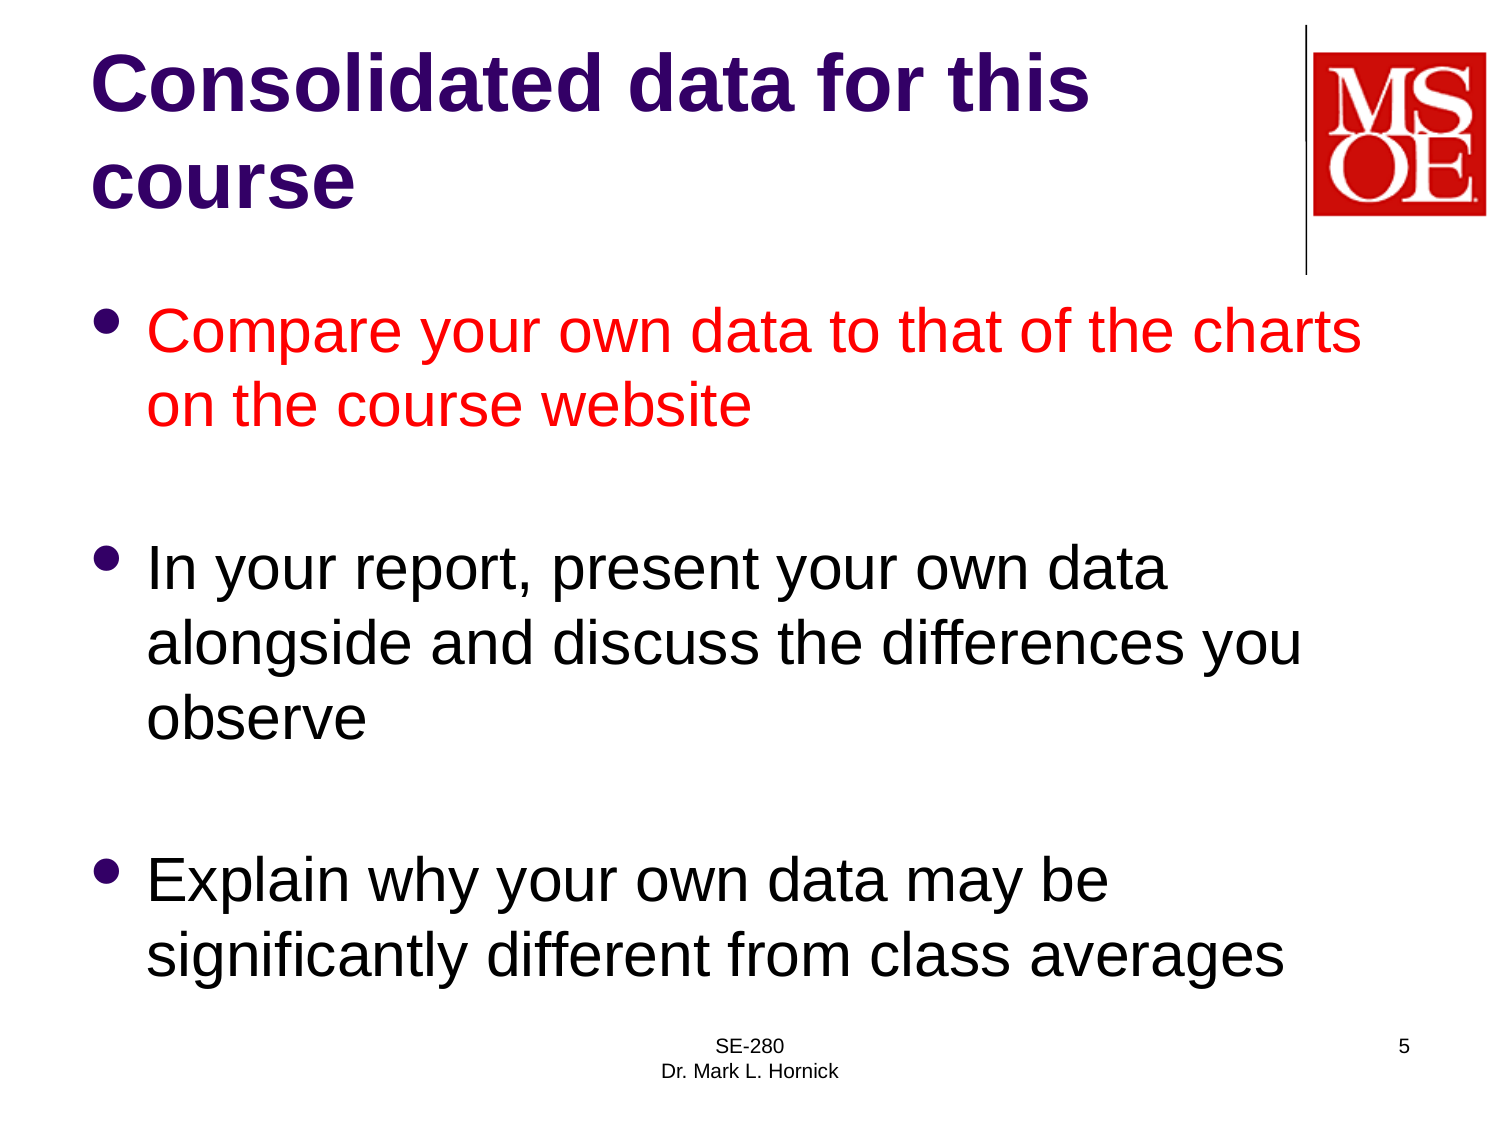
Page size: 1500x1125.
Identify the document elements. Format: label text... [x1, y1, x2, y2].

footer SE-280 Dr. Mark L. Hornick [512, 1024, 988, 1101]
list Compare your own data to that of the charts on the course website In your report, present your own data alongside and discuss the differences you observe Explain why your own data may be significantly different from class averages [74, 281, 1426, 1006]
picture [1313, 37, 1488, 232]
slide_number 5 [1074, 1024, 1426, 1101]
title Consolidated data for this course [74, 19, 1313, 233]
